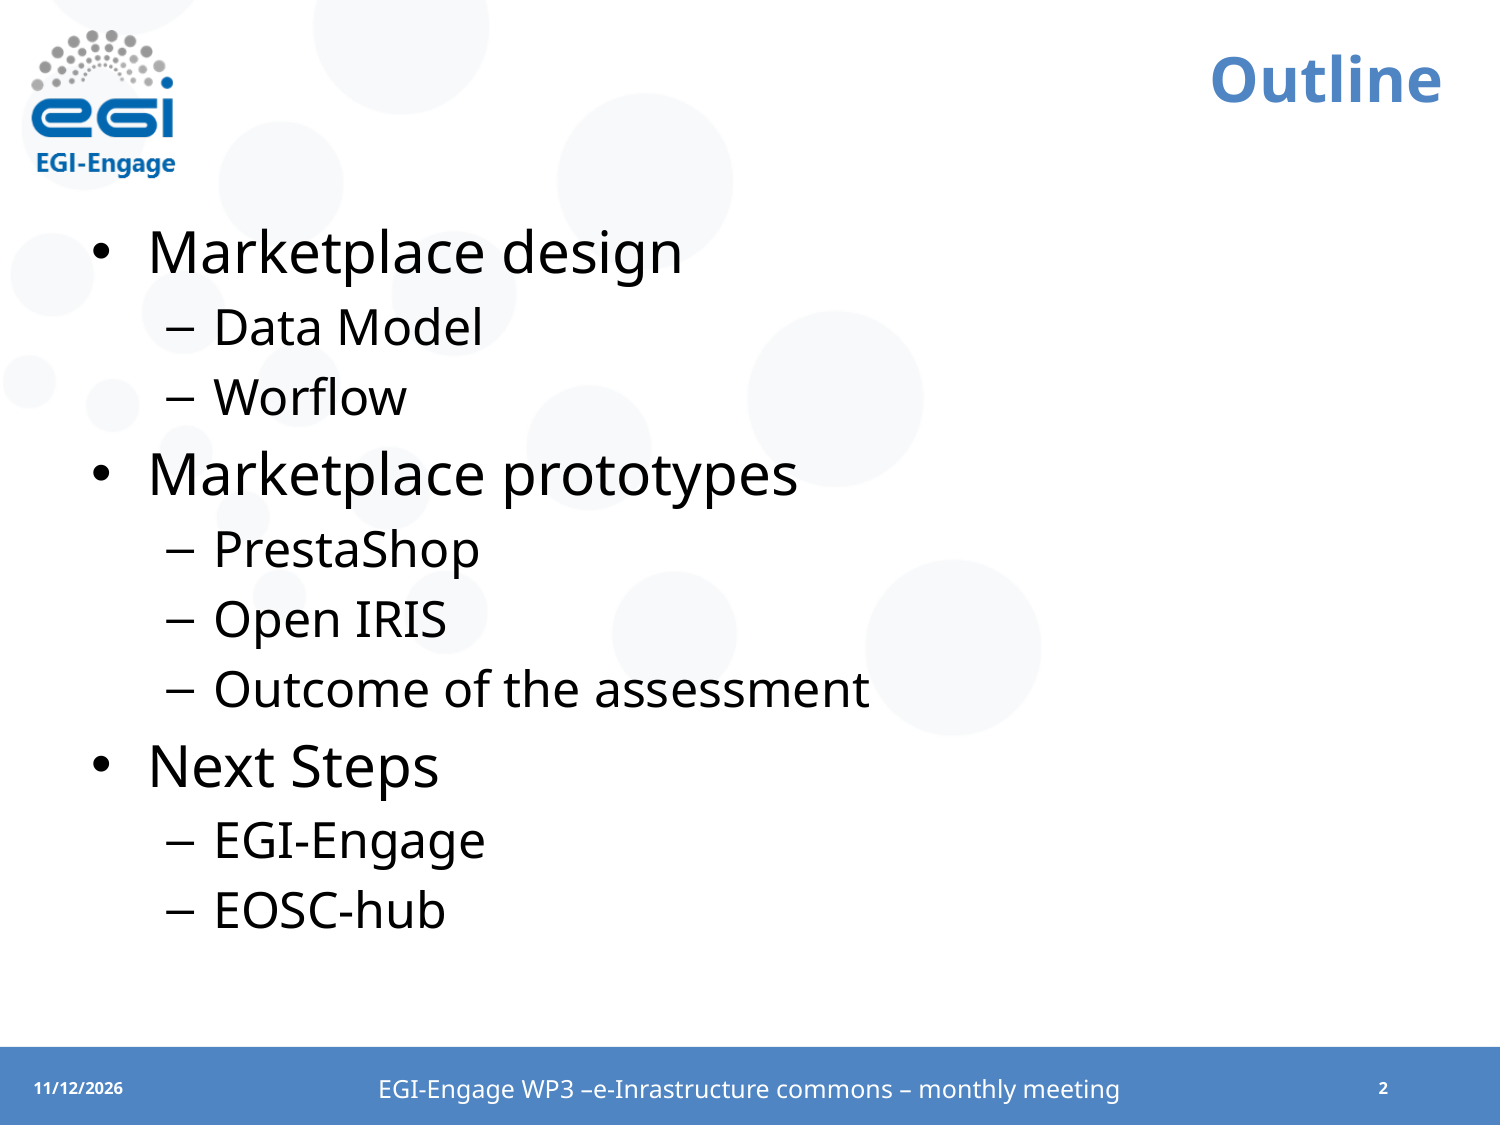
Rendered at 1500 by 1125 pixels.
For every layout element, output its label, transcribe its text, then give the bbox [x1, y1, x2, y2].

picture [3, 0, 1076, 772]
title Outline [253, 7, 1459, 147]
list Marketplace design Data Model Worflow Marketplace prototypes PrestaShop Open IRIS Outcome of the assessment Next Steps EGI-Engage EOSC-hub [76, 208, 1459, 993]
footer EGI-Engage WP3 –e-Inrastructure commons – monthly meeting [194, 1058, 1306, 1119]
